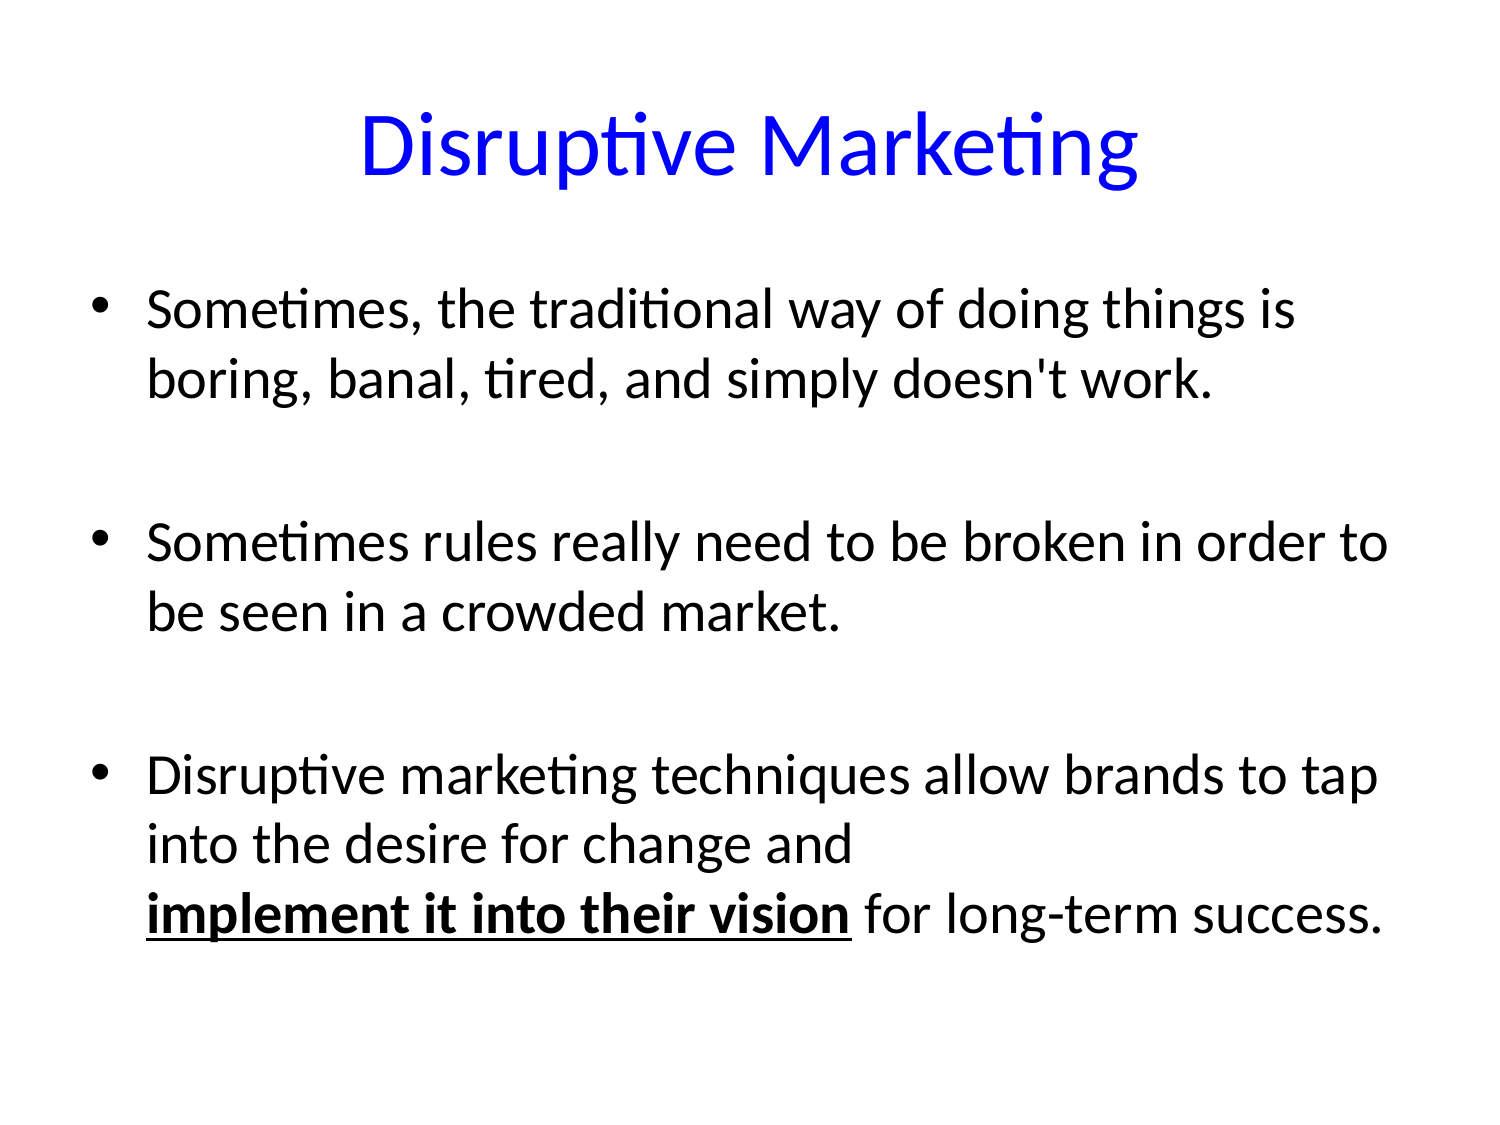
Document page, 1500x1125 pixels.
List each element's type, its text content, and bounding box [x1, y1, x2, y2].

list Sometimes, the traditional way of doing things is boring, banal, tired, and simply doesn't work. Sometimes rules really need to be broken in order to be seen in a crowded market. Disruptive marketing techniques allow brands to tap into the desire for change and implement it into their vision for long-term success. [75, 262, 1425, 1005]
title Disruptive Marketing [75, 45, 1425, 233]
